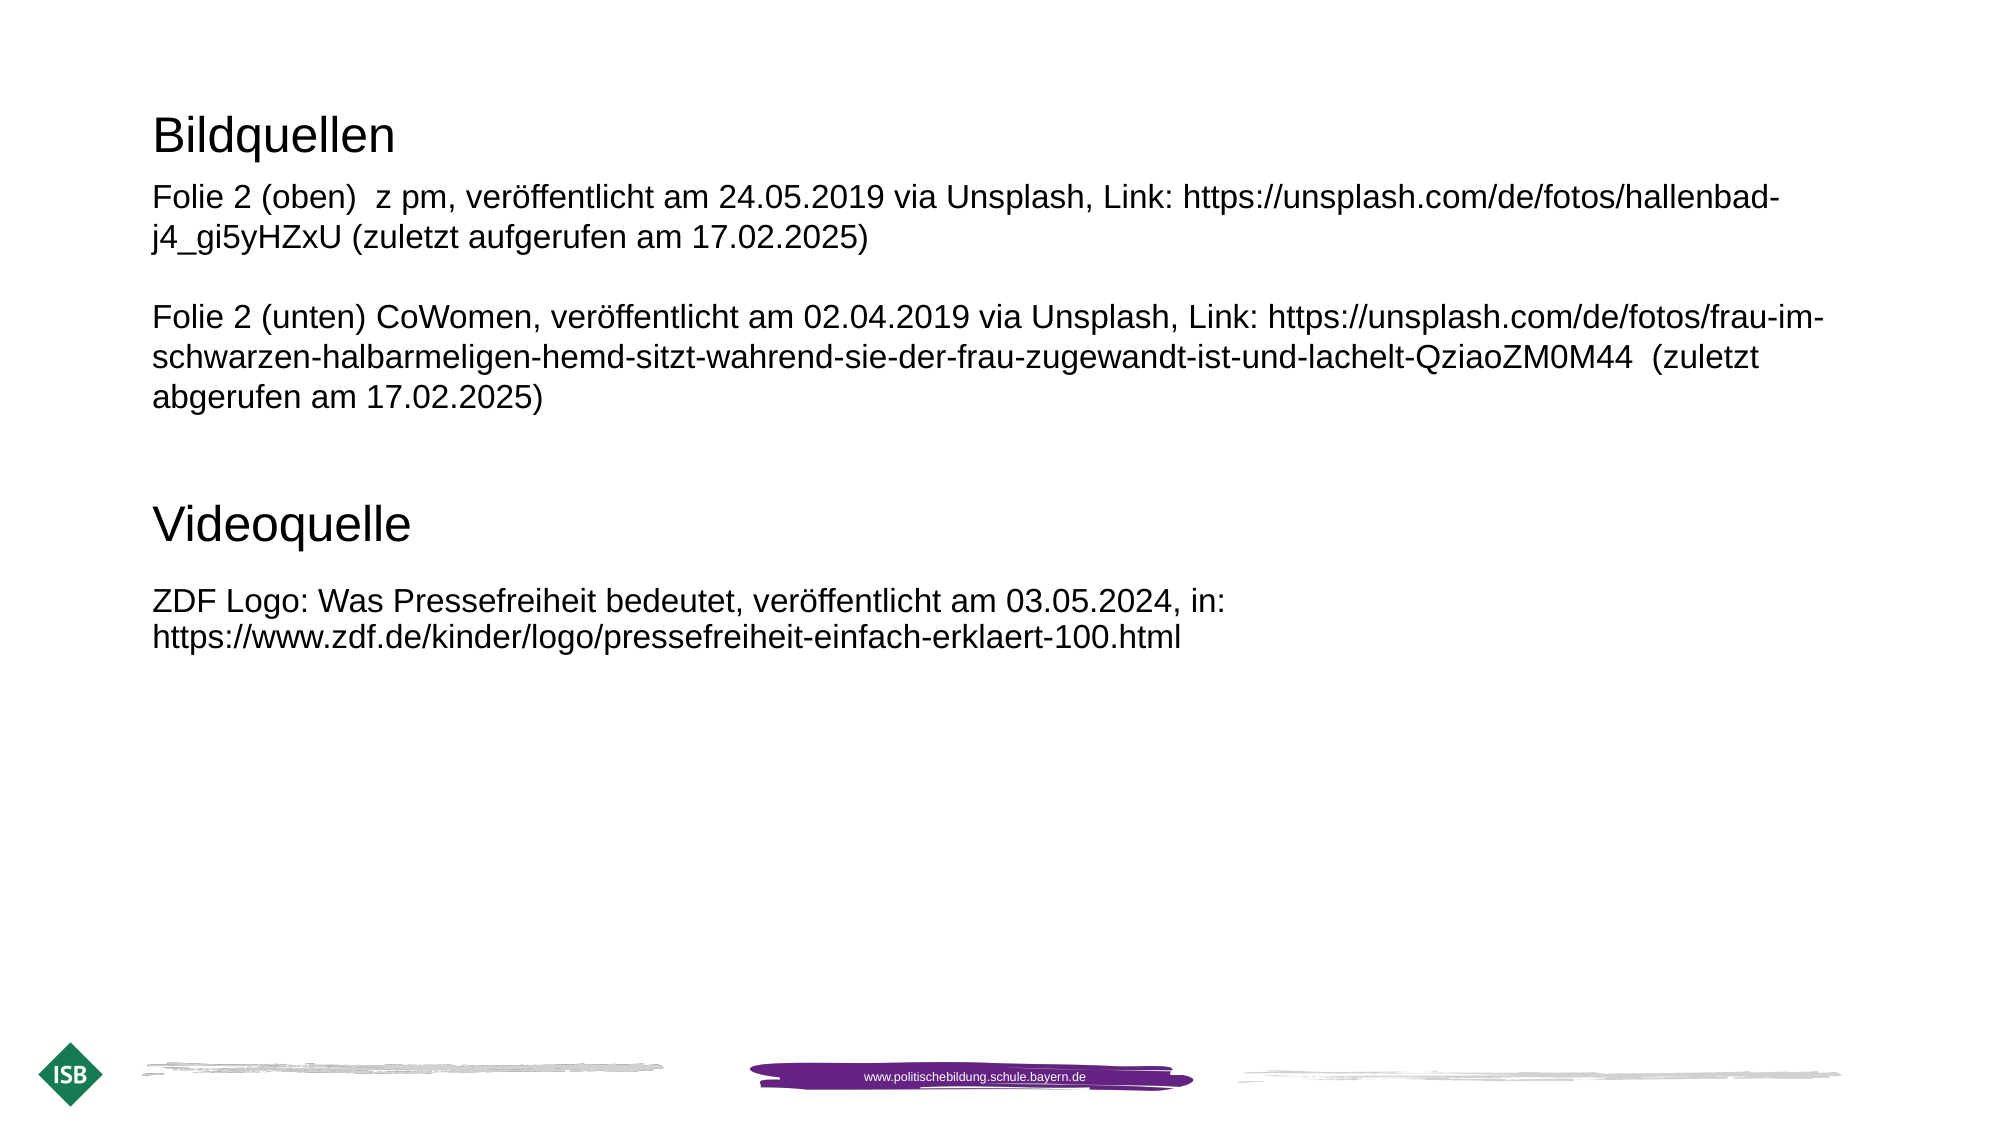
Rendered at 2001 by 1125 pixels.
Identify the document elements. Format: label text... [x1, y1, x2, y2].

title Bildquellen [137, 101, 1863, 167]
text_box Videoquelle ZDF Logo: Was Pressefreiheit bedeutet, veröffentlicht am 03.05.2024, in: https://www.zdf.de/kinder/logo/pressefreiheit-einfach-erklaert-100.html [137, 490, 1881, 638]
picture [38, 998, 1945, 1125]
text_box Folie 2 (oben) z pm, veröffentlicht am 24.05.2019 via Unsplash, Link: https://unsplash.com/de/fotos/hallenbad-j4_gi5yHZxU (zuletzt aufgerufen am 17.02.2025) Folie 2 (unten) CoWomen, veröffentlicht am 02.04.2019 via Unsplash, Link: https://unsplash.com/de/fotos/frau-im-schwarzen-halbarmeligen-hemd-sitzt-wahrend-sie-der-frau-zugewandt-ist-und-lachelt-QziaoZM0M44 (zuletzt abgerufen am 17.02.2025) [137, 167, 1863, 423]
